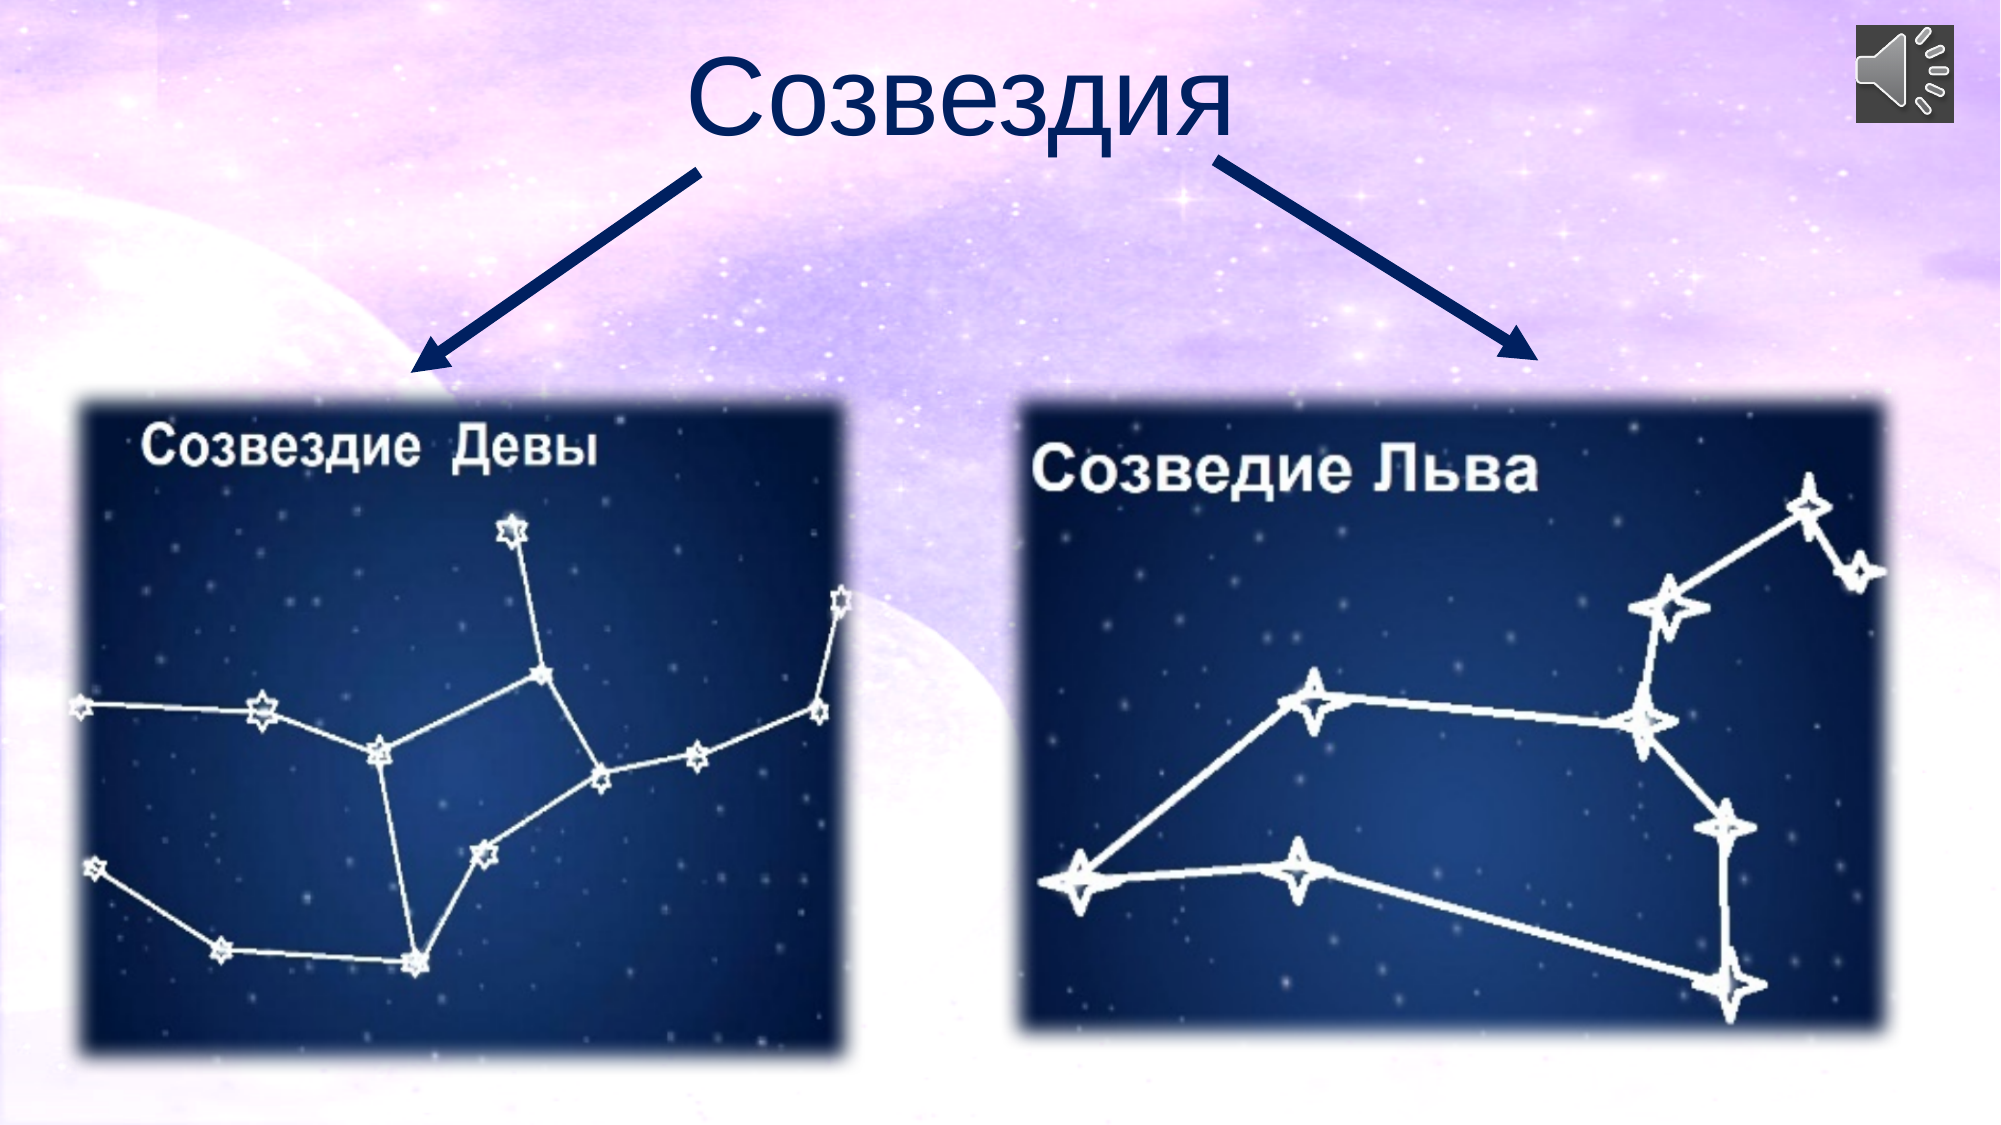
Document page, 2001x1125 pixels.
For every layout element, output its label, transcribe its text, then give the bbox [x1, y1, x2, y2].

title [1472, 51, 1892, 269]
title [166, 51, 1215, 269]
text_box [410, 172, 700, 373]
text_box Созвездия [461, 15, 1472, 165]
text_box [1215, 159, 1539, 361]
picture [0, 0, 2001, 1125]
